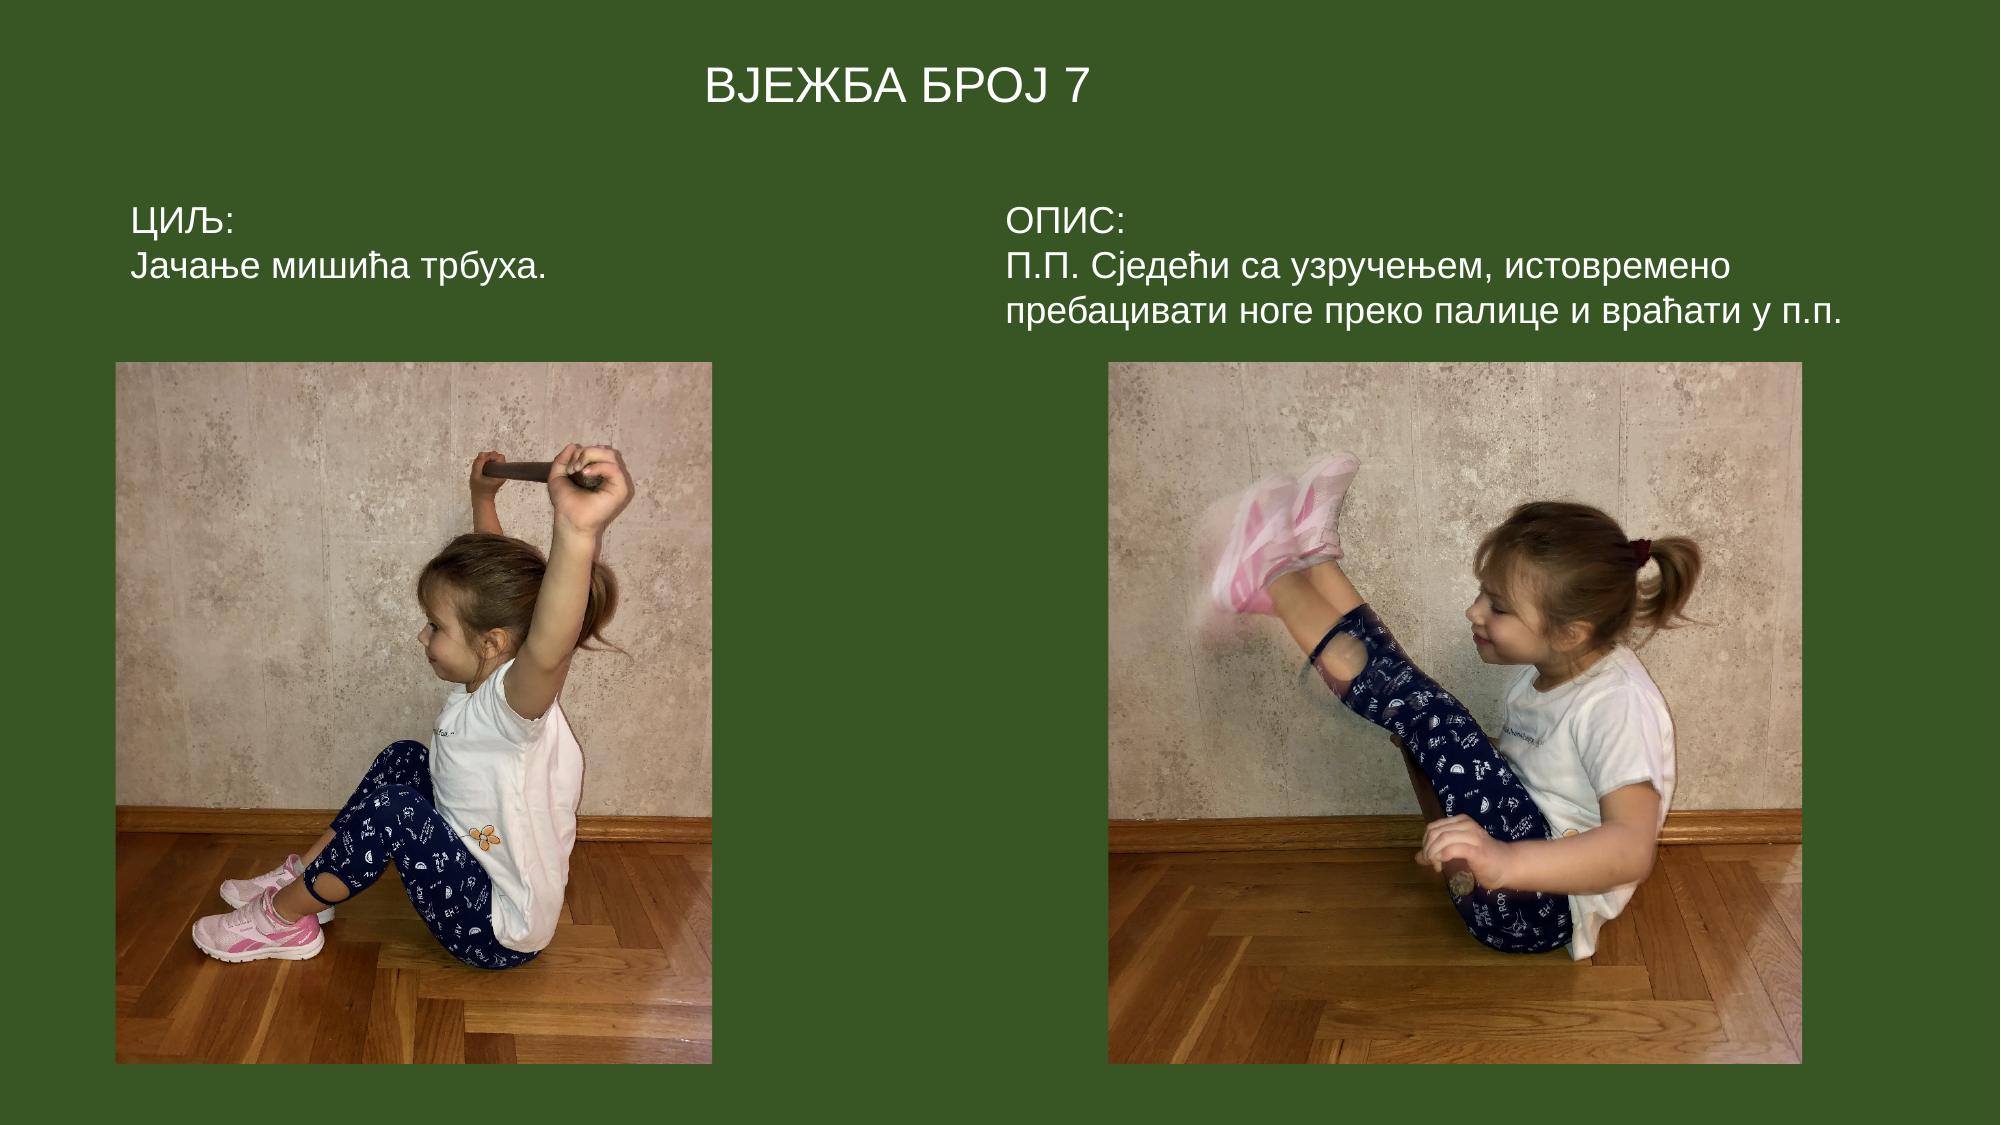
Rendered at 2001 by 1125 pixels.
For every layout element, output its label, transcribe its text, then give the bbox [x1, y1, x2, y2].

picture [1108, 362, 1803, 1064]
text_box ВЈЕЖБА БРОЈ 7 [689, 44, 1107, 120]
picture [115, 362, 713, 1064]
text_box ОПИС: П.П. Сједећи са узручењем, истовремено пребацивати ноге преко палице и враћати у п.п. [990, 189, 1894, 339]
text_box ЦИЉ: Јачање мишића трбуха. [115, 189, 665, 294]
